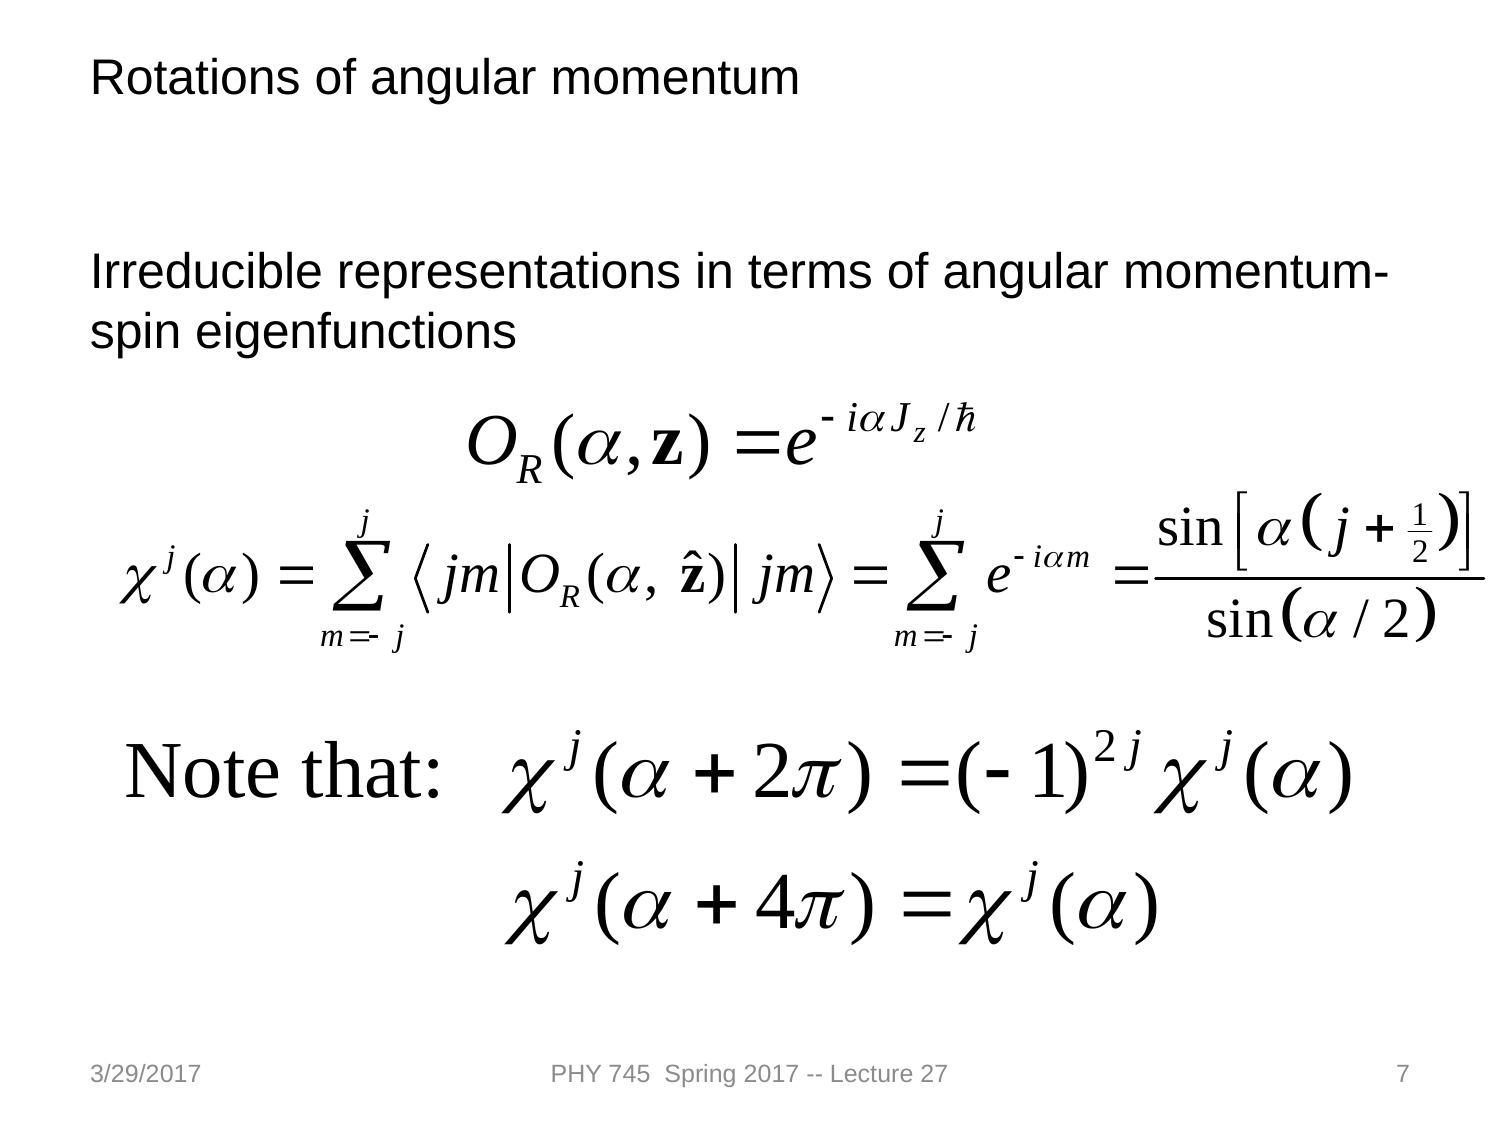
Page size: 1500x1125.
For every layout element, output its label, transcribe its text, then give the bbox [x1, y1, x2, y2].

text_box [460, 387, 985, 494]
text_box Irreducible representations in terms of angular momentum-spin eigenfunctions [74, 230, 1438, 366]
slide_number 7 [1074, 1042, 1425, 1103]
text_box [114, 484, 1493, 666]
footer PHY 745 Spring 2017 -- Lecture 27 [512, 1042, 988, 1103]
text_box Rotations of angular momentum [75, 37, 1388, 113]
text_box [114, 712, 1364, 960]
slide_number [75, 1042, 425, 1103]
